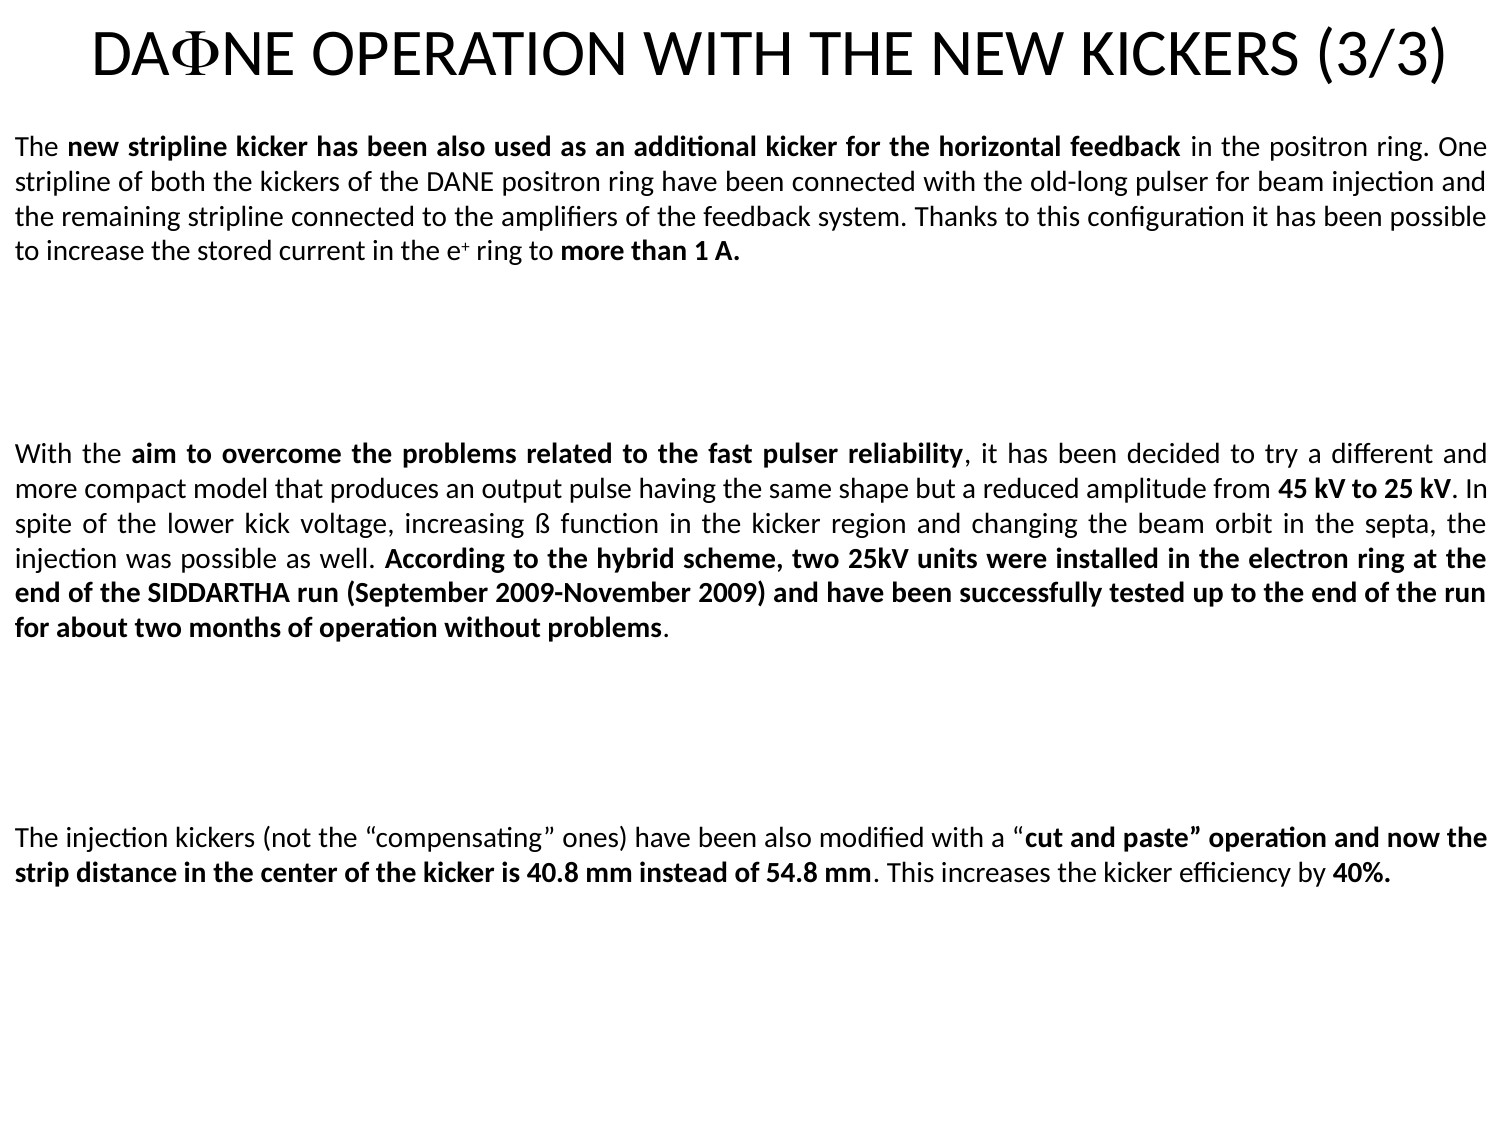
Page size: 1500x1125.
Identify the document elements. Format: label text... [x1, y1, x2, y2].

text_box With the aim to overcome the problems related to the fast pulser reliability, it has been decided to try a different and more compact model that produces an output pulse having the same shape but a reduced amplitude from 45 kV to 25 kV. In spite of the lower kick voltage, increasing ß function in the kicker region and changing the beam orbit in the septa, the injection was possible as well. According to the hybrid scheme, two 25kV units were installed in the electron ring at the end of the SIDDARTHA run (September 2009-November 2009) and have been successfully tested up to the end of the run for about two months of operation without problems. The injection kickers (not the “compensating” ones) have been also modified with a “cut and paste” operation and now the strip distance in the center of the kicker is 40.8 mm instead of 54.8 mm. This increases the kicker efficiency by 40%. [0, 426, 1500, 936]
text_box The new stripline kicker has been also used as an additional kicker for the horizontal feedback in the positron ring. One stripline of both the kickers of the DANE positron ring have been connected with the old-long pulser for beam injection and the remaining stripline connected to the amplifiers of the feedback system. Thanks to this configuration it has been possible to increase the stored current in the e+ ring to more than 1 A. [0, 119, 1500, 275]
text_box DANE OPERATION WITH THE NEW KICKERS (3/3) [76, 1, 1500, 97]
